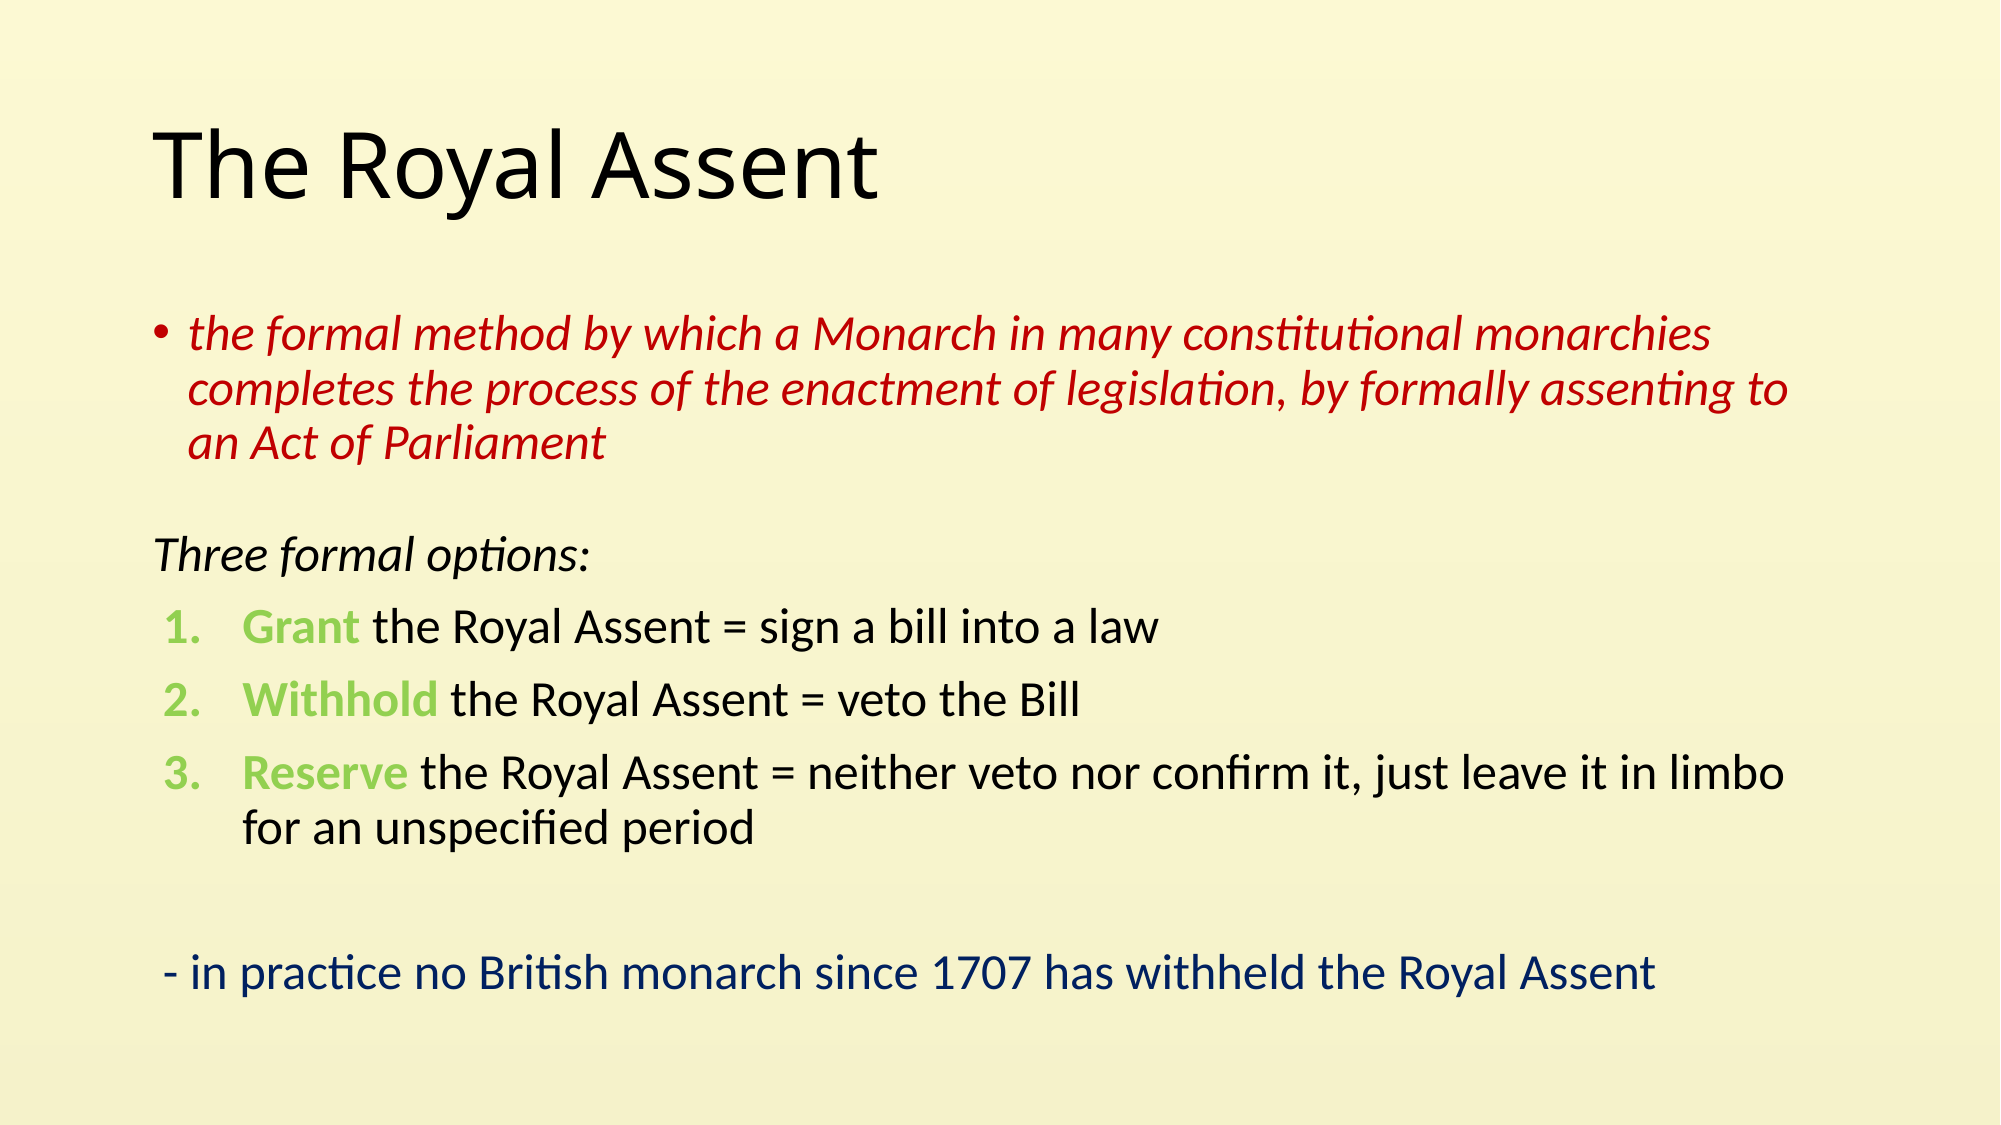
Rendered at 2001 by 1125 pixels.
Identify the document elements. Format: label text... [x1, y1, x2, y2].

title The Royal Assent [137, 59, 1863, 278]
list the formal method by which a Monarch in many constitutional monarchies completes the process of the enactment of legislation, by formally assenting to an Act of Parliament Three formal options: Grant the Royal Assent = sign a bill into a law Withhold the Royal Assent = veto the Bill Reserve the Royal Assent = neither veto nor confirm it, just leave it in limbo for an unspecified period - in practice no British monarch since 1707 has withheld the Royal Assent [137, 299, 1863, 1014]
